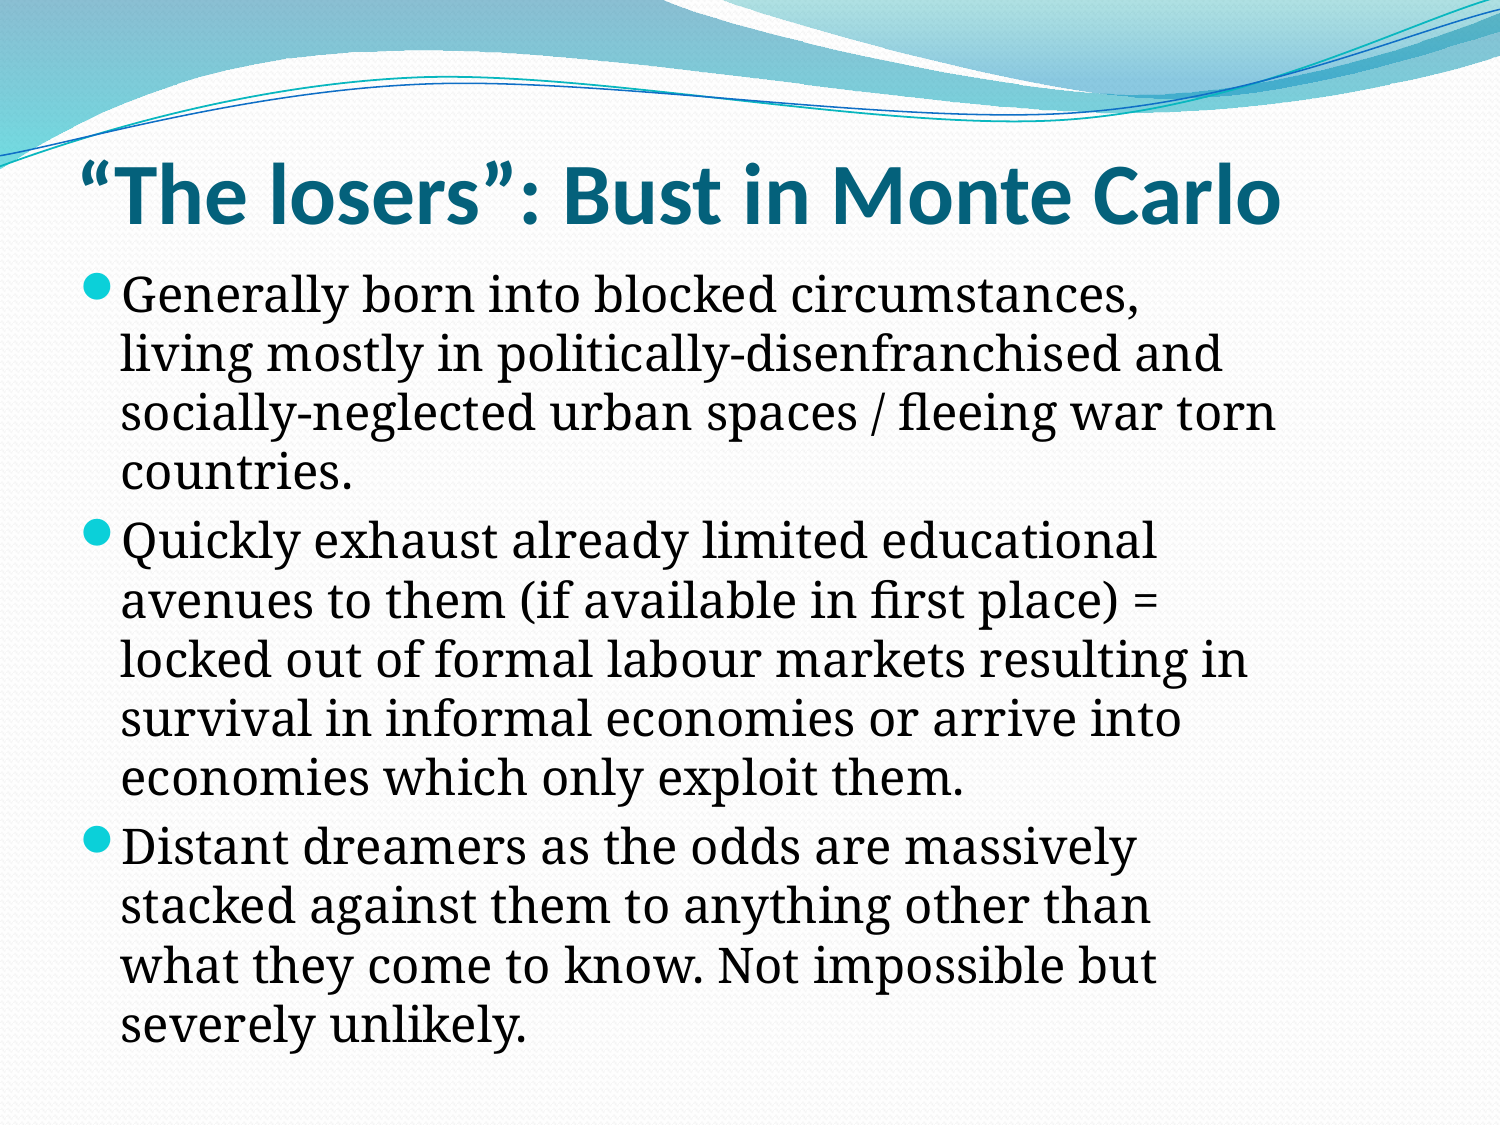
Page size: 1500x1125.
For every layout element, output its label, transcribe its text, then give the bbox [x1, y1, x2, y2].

list Generally born into blocked circumstances, living mostly in politically-disenfranchised and socially-neglected urban spaces / fleeing war torn countries. Quickly exhaust already limited educational avenues to them (if available in first place) = locked out of formal labour markets resulting in survival in informal economies or arrive into economies which only exploit them. Distant dreamers as the odds are massively stacked against them to anything other than what they come to know. Not impossible but severely unlikely. [64, 255, 1294, 1063]
title “The losers”: Bust in Monte Carlo [76, 54, 1427, 243]
